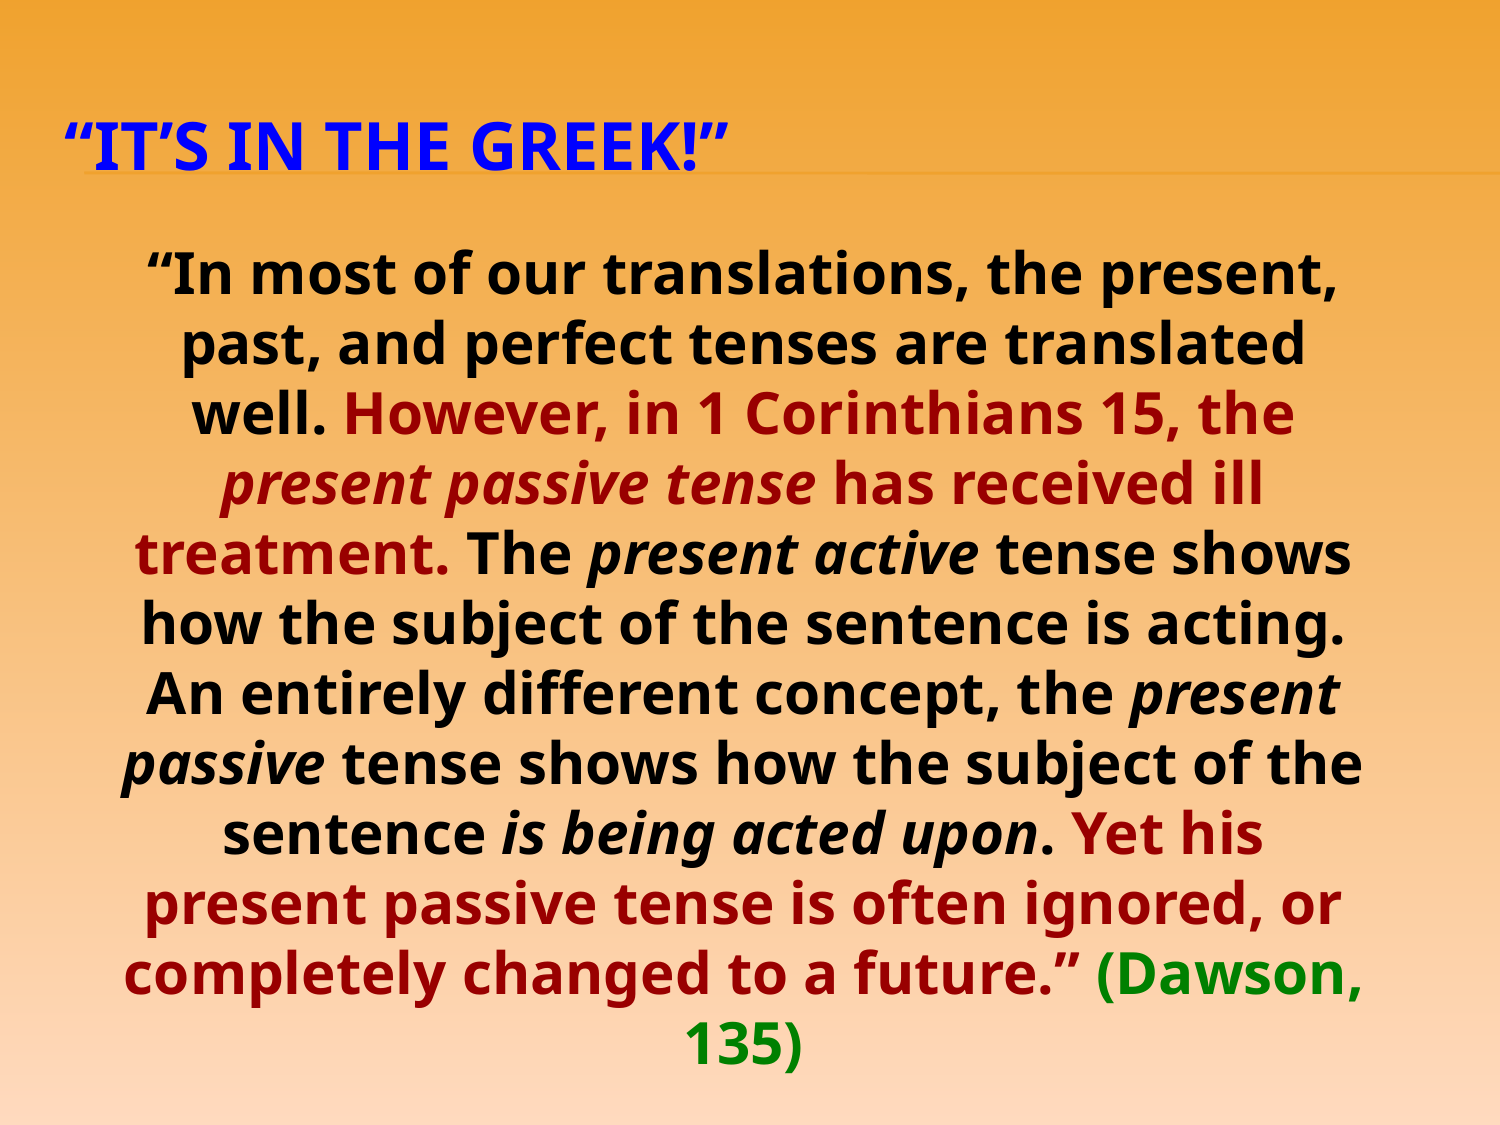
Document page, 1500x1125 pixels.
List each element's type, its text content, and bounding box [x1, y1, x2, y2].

text_box “In most of our translations, the present, past, and perfect tenses are translated well. However, in 1 Corinthians 15, the present passive tense has received ill treatment. The present active tense shows how the subject of the sentence is acting. An entirely different concept, the present passive tense shows how the subject of the sentence is being acted upon. Yet his present passive tense is often ignored, or completely changed to a future.” (Dawson, 135) [99, 228, 1388, 1084]
title “It’s In the Greek!” [50, 75, 1475, 213]
